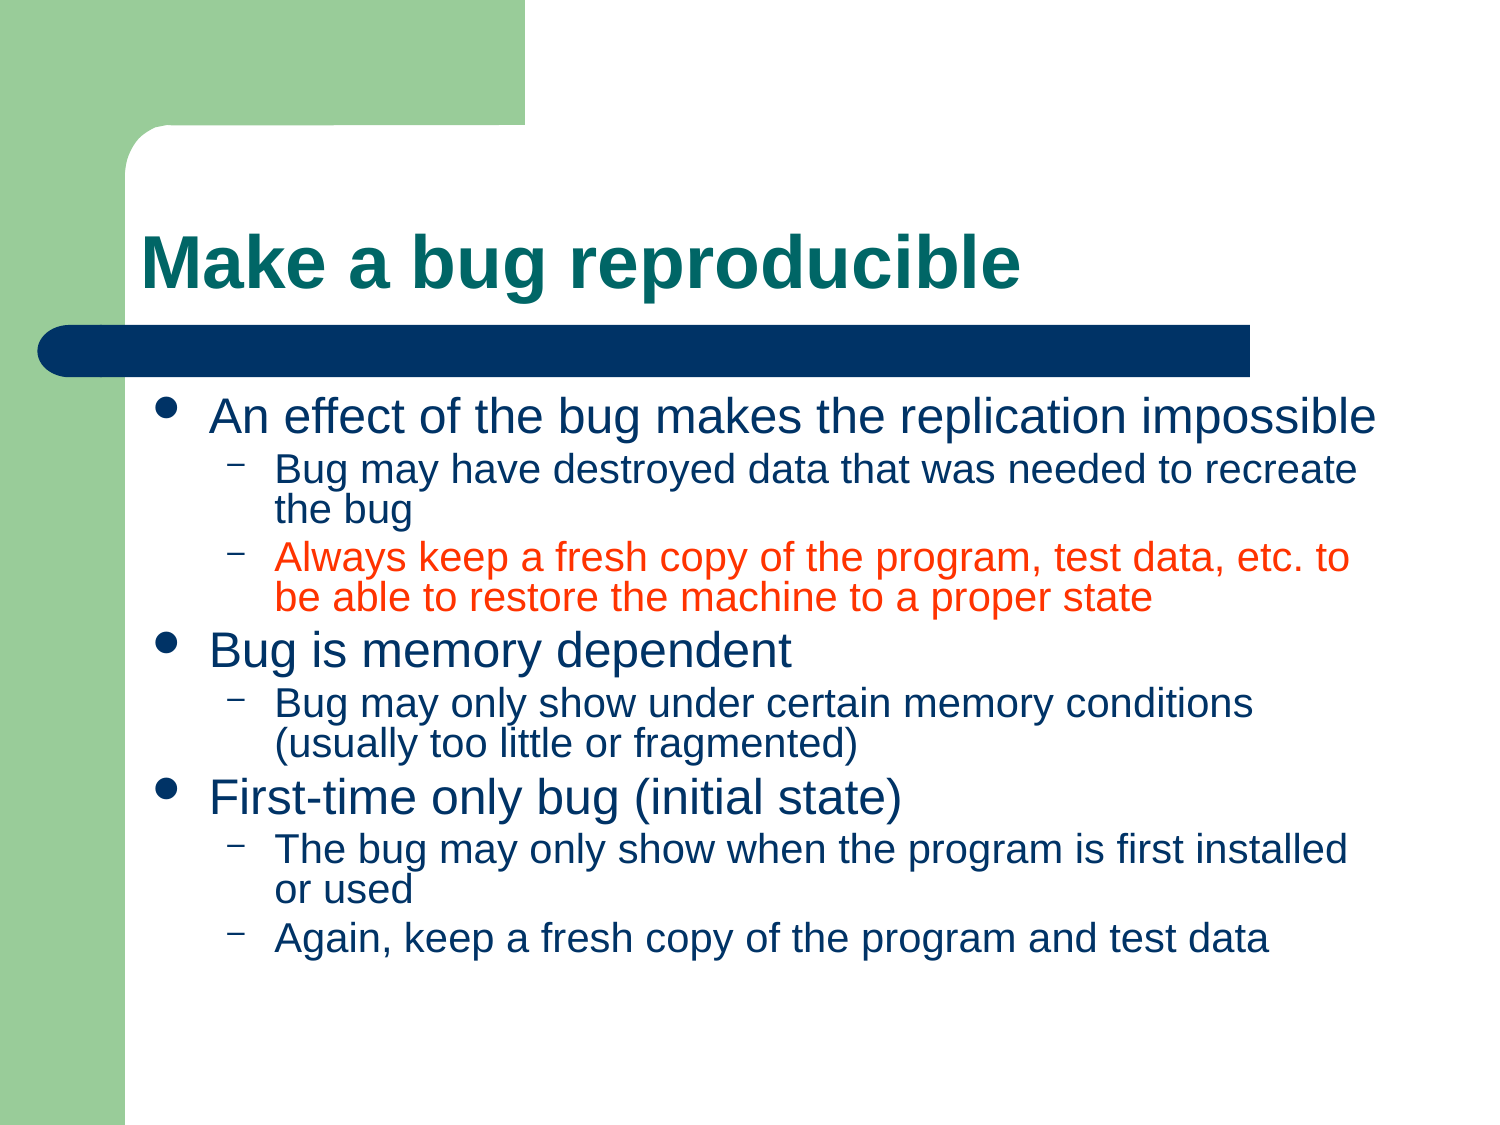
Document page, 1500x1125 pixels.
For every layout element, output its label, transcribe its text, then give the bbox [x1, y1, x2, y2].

list An effect of the bug makes the replication impossible Bug may have destroyed data that was needed to recreate the bug Always keep a fresh copy of the program, test data, etc. to be able to restore the machine to a proper state Bug is memory dependent Bug may only show under certain memory conditions (usually too little or fragmented) First-time only bug (initial state) The bug may only show when the program is first installed or used Again, keep a fresh copy of the program and test data [137, 387, 1400, 999]
title Make a bug reproducible [124, 124, 1426, 313]
